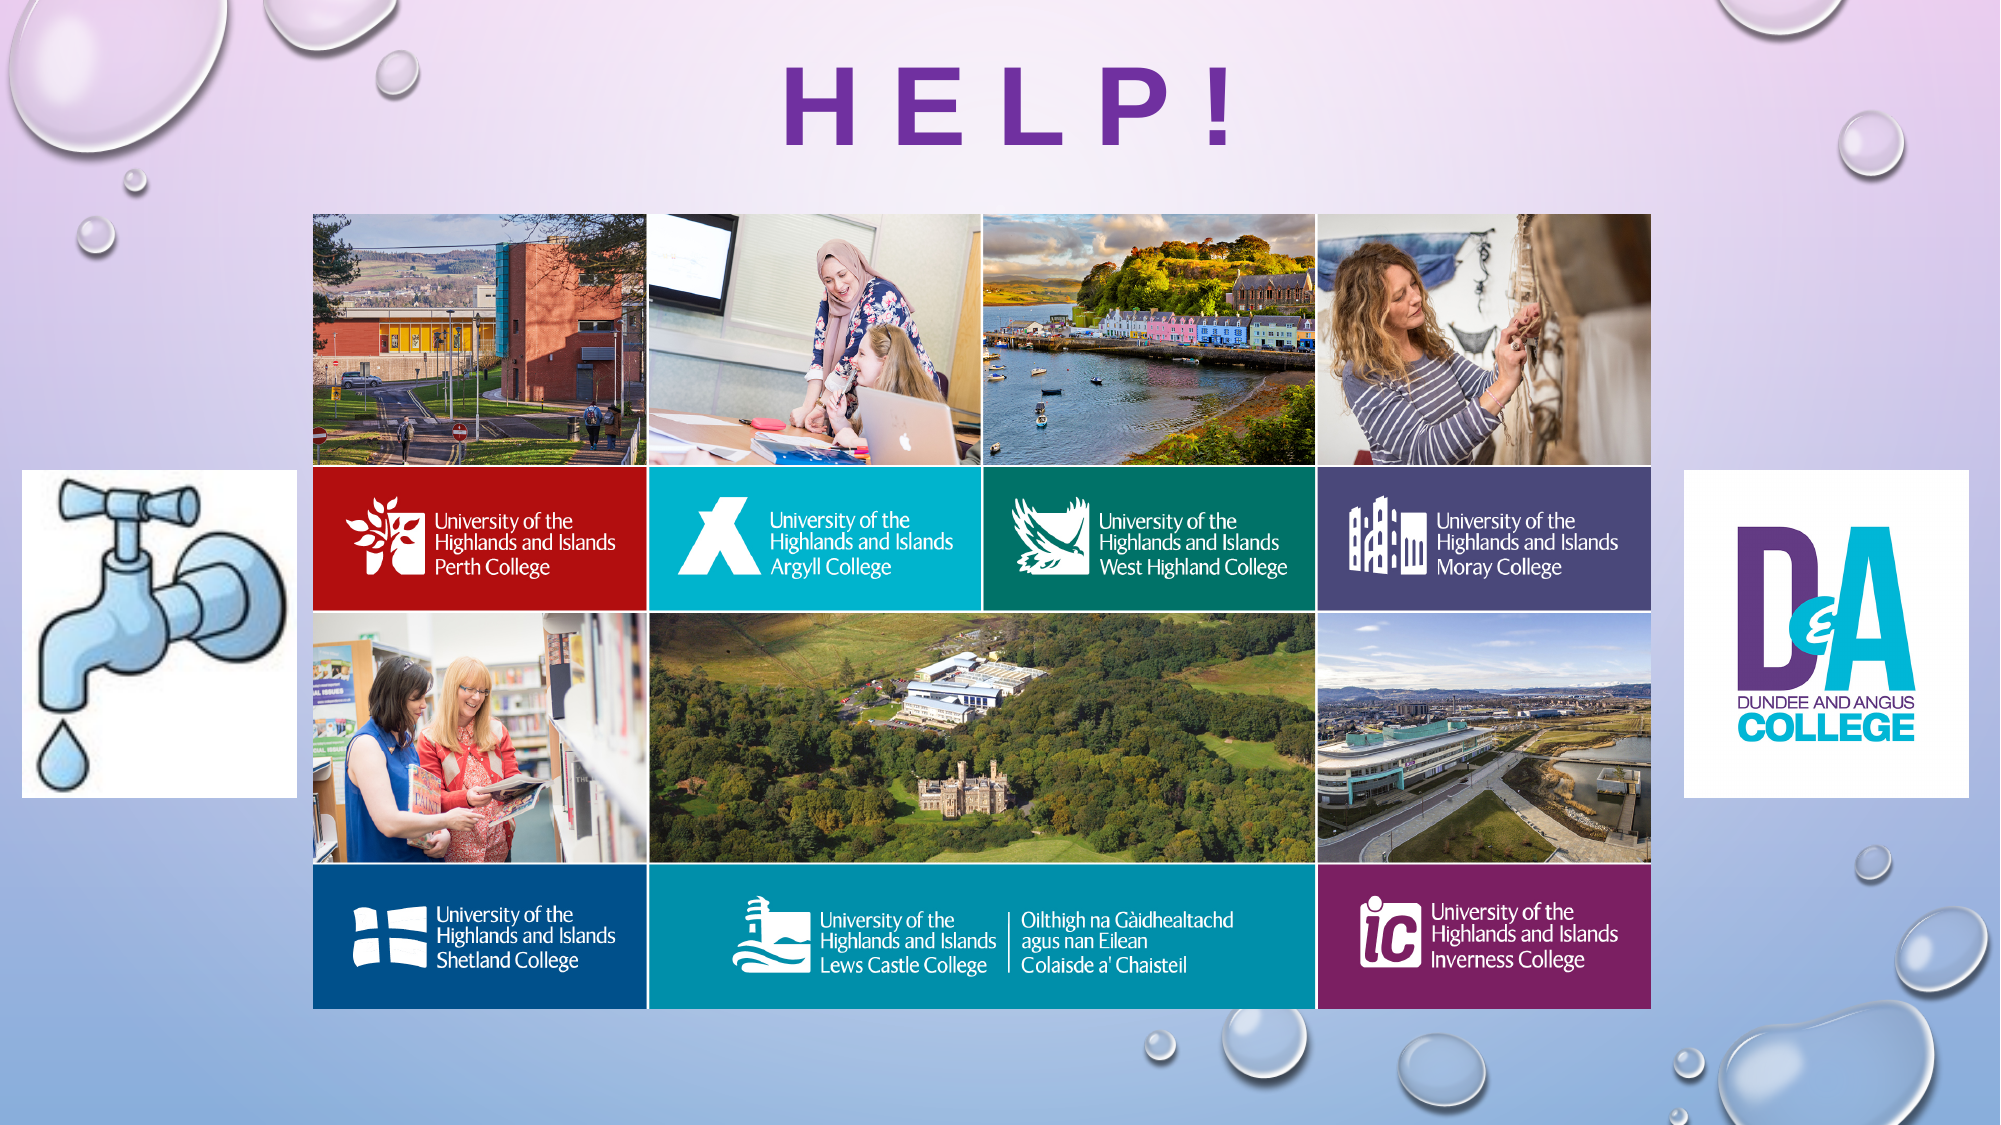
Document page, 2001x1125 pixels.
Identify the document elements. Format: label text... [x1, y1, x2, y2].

text_box H E L P ! [463, 25, 1553, 176]
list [22, 470, 297, 798]
picture [0, 0, 2000, 1125]
